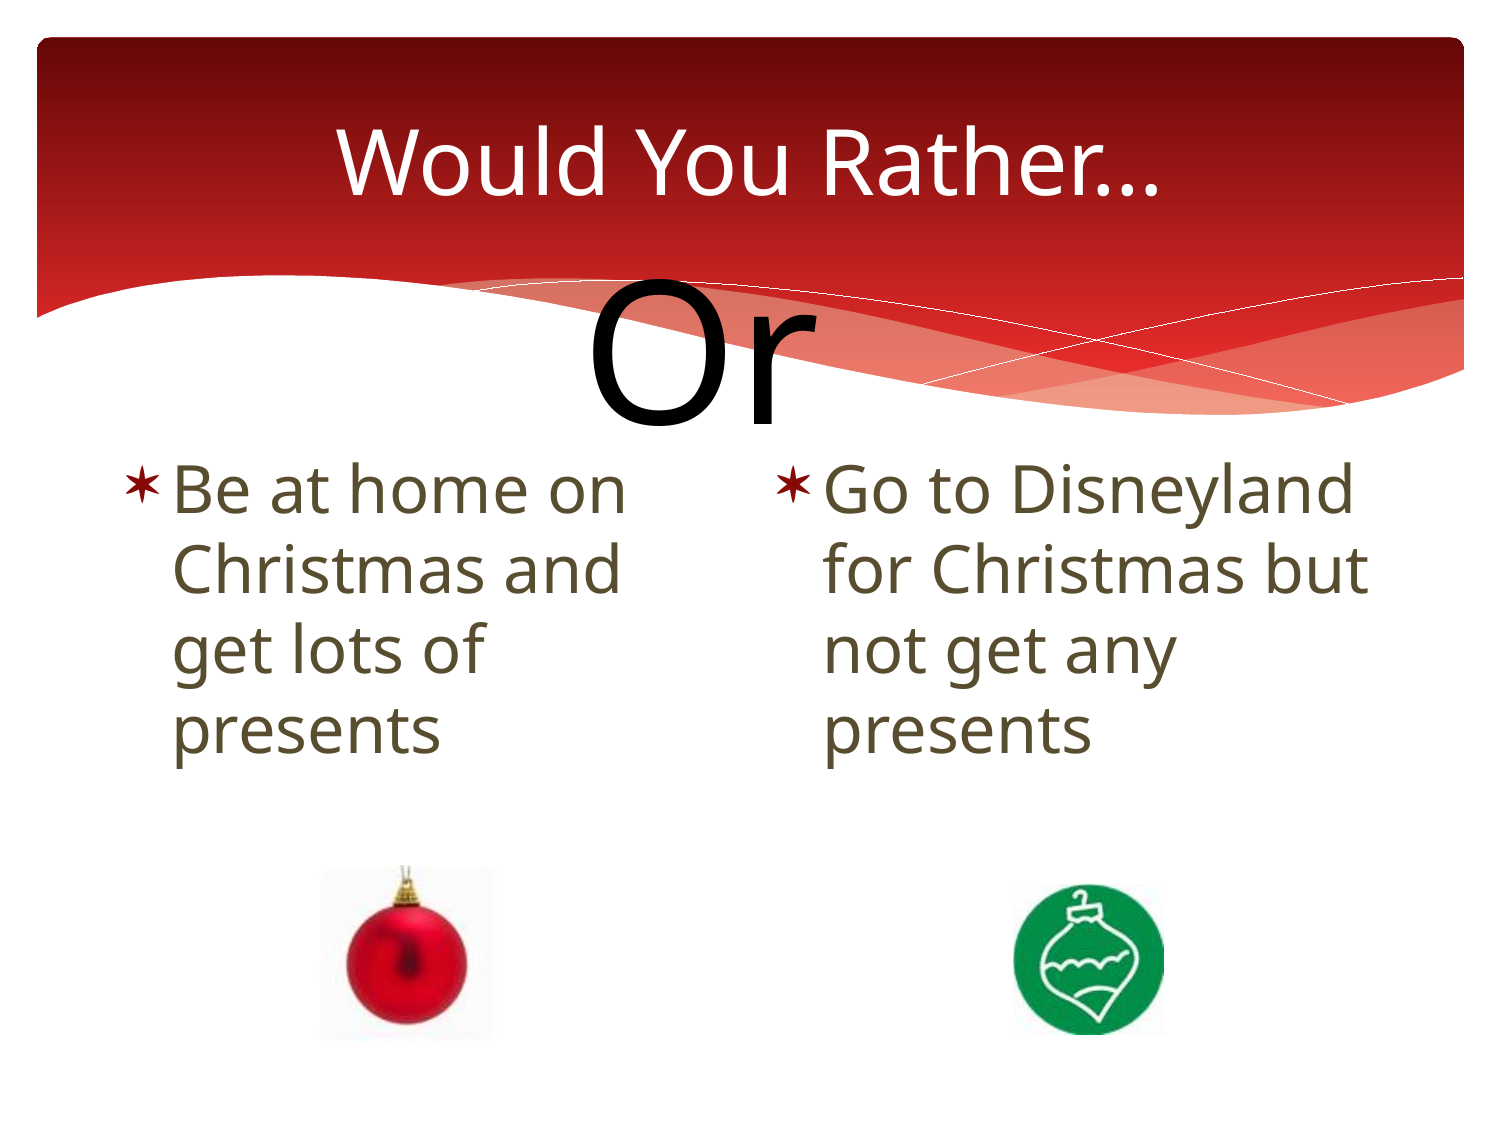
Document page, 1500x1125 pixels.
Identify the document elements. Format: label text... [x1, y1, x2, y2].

list Be at home on Christmas and get lots of presents [111, 439, 738, 1005]
list Go to Disneyland for Christmas but not get any presents [761, 439, 1389, 866]
picture [1012, 884, 1164, 1035]
text_box Or [566, 217, 910, 472]
title Would You Rather… [75, 55, 1425, 261]
picture [319, 864, 497, 1042]
